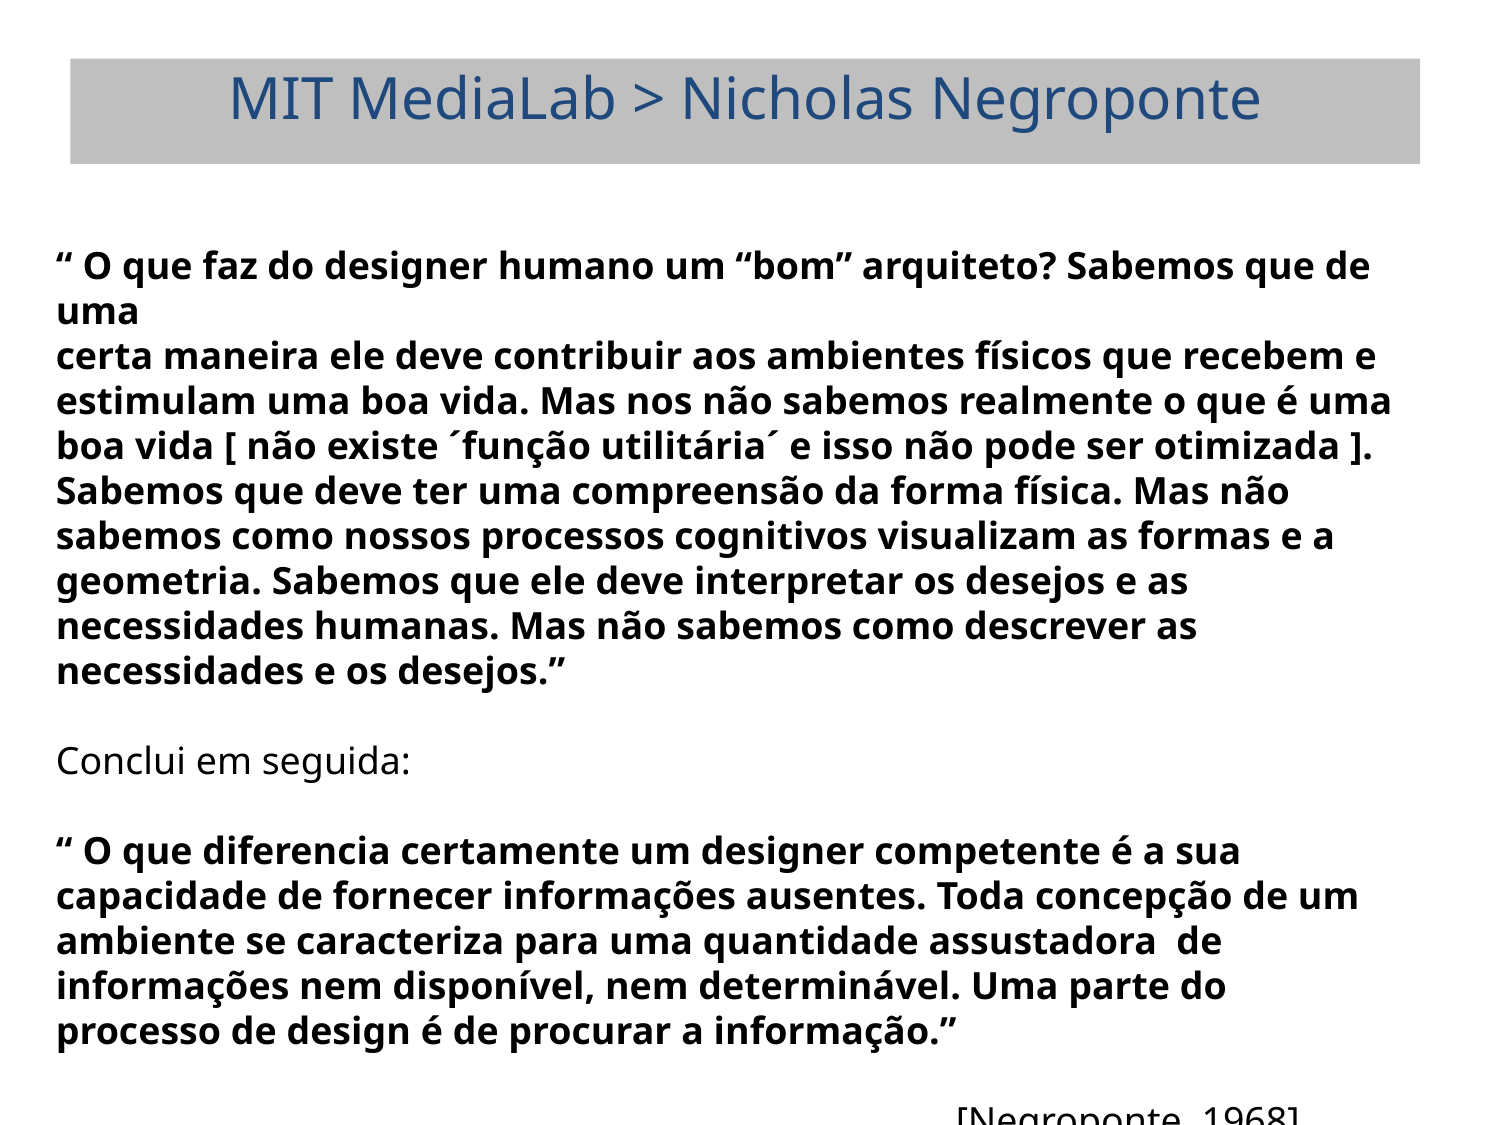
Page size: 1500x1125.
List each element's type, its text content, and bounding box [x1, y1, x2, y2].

text_box MIT MediaLab > Nicholas Negroponte [70, 58, 1421, 164]
text_box “ O que faz do designer humano um “bom” arquiteto? Sabemos que de uma certa maneira ele deve contribuir aos ambientes físicos que recebem e estimulam uma boa vida. Mas nos não sabemos realmente o que é uma boa vida [ não existe ´função utilitária´ e isso não pode ser otimizada ]. Sabemos que deve ter uma compreensão da forma física. Mas não sabemos como nossos processos cognitivos visualizam as formas e a geometria. Sabemos que ele deve interpretar os desejos e as necessidades humanas. Mas não sabemos como descrever as necessidades e os desejos.” Conclui em seguida: “ O que diferencia certamente um designer competente é a sua capacidade de fornecer informações ausentes. Toda concepção de um ambiente se caracteriza para uma quantidade assustadora de informações nem disponível, nem determinável. Uma parte do processo de design é de procurar a informação.” [Negroponte, 1968] [41, 234, 1418, 1125]
